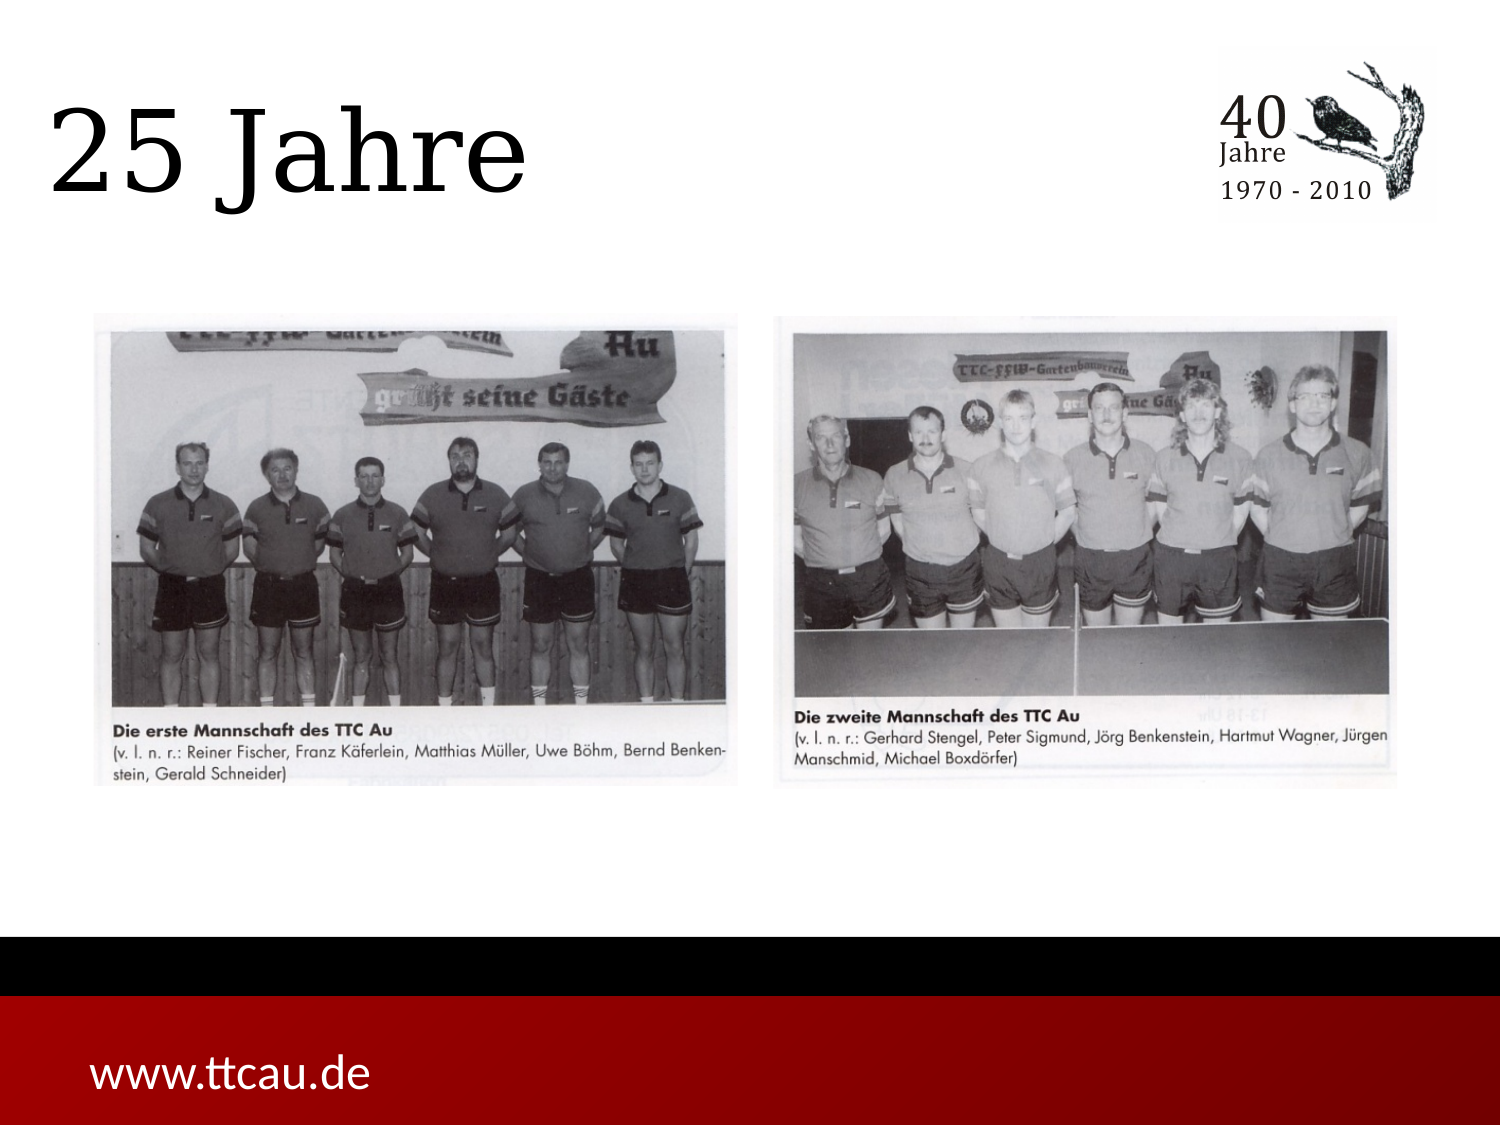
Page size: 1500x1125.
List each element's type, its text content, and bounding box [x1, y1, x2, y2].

text_box 25 Jahre [32, 71, 617, 221]
text_box [0, 935, 1500, 998]
text_box www.ttcau.de [0, 998, 1500, 1125]
picture [773, 316, 1398, 790]
picture [93, 312, 738, 786]
picture [1218, 46, 1438, 223]
